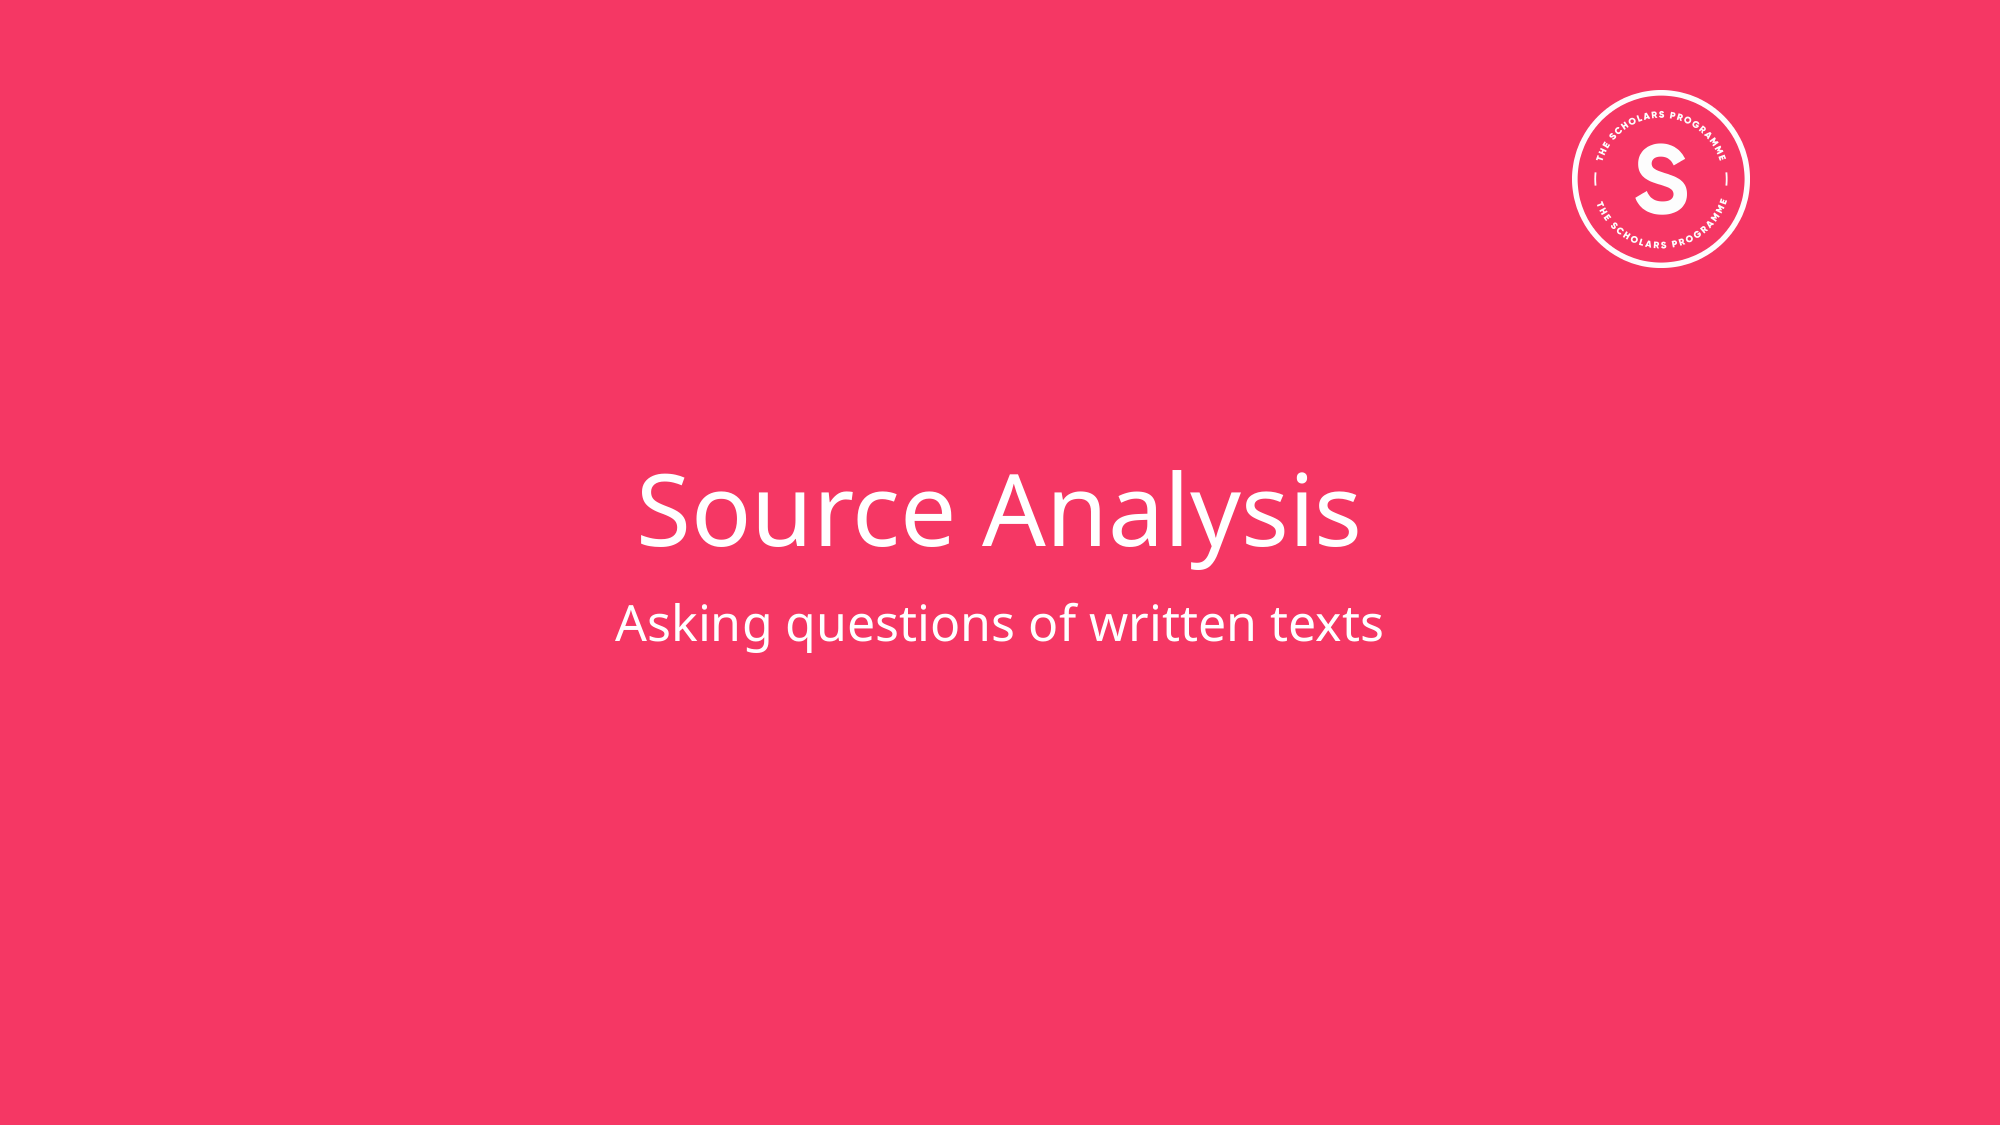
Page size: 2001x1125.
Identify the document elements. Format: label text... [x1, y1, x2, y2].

picture [1572, 90, 1750, 268]
title Source Analysis [249, 304, 1750, 576]
subtitle Asking questions of written texts [249, 590, 1750, 863]
